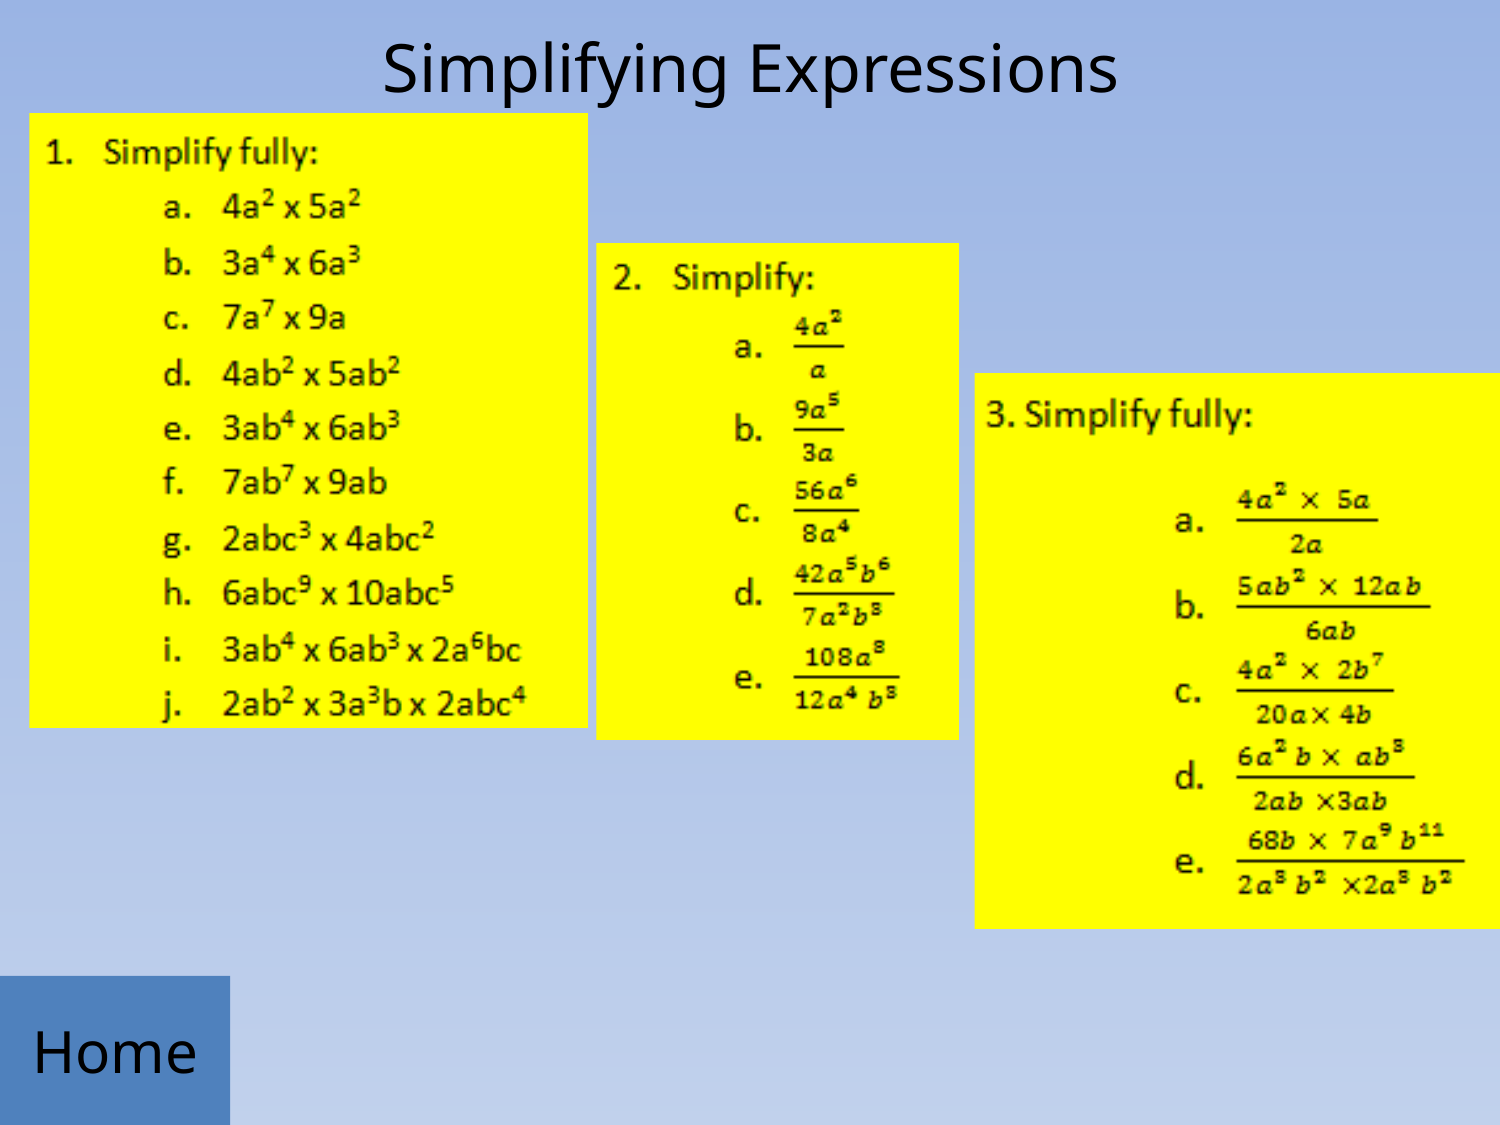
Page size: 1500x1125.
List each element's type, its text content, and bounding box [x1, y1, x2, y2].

title Simplifying Expressions [76, 0, 1427, 160]
picture [29, 113, 589, 729]
text_box Home [0, 974, 232, 1125]
picture [596, 243, 960, 740]
picture [974, 373, 1500, 929]
